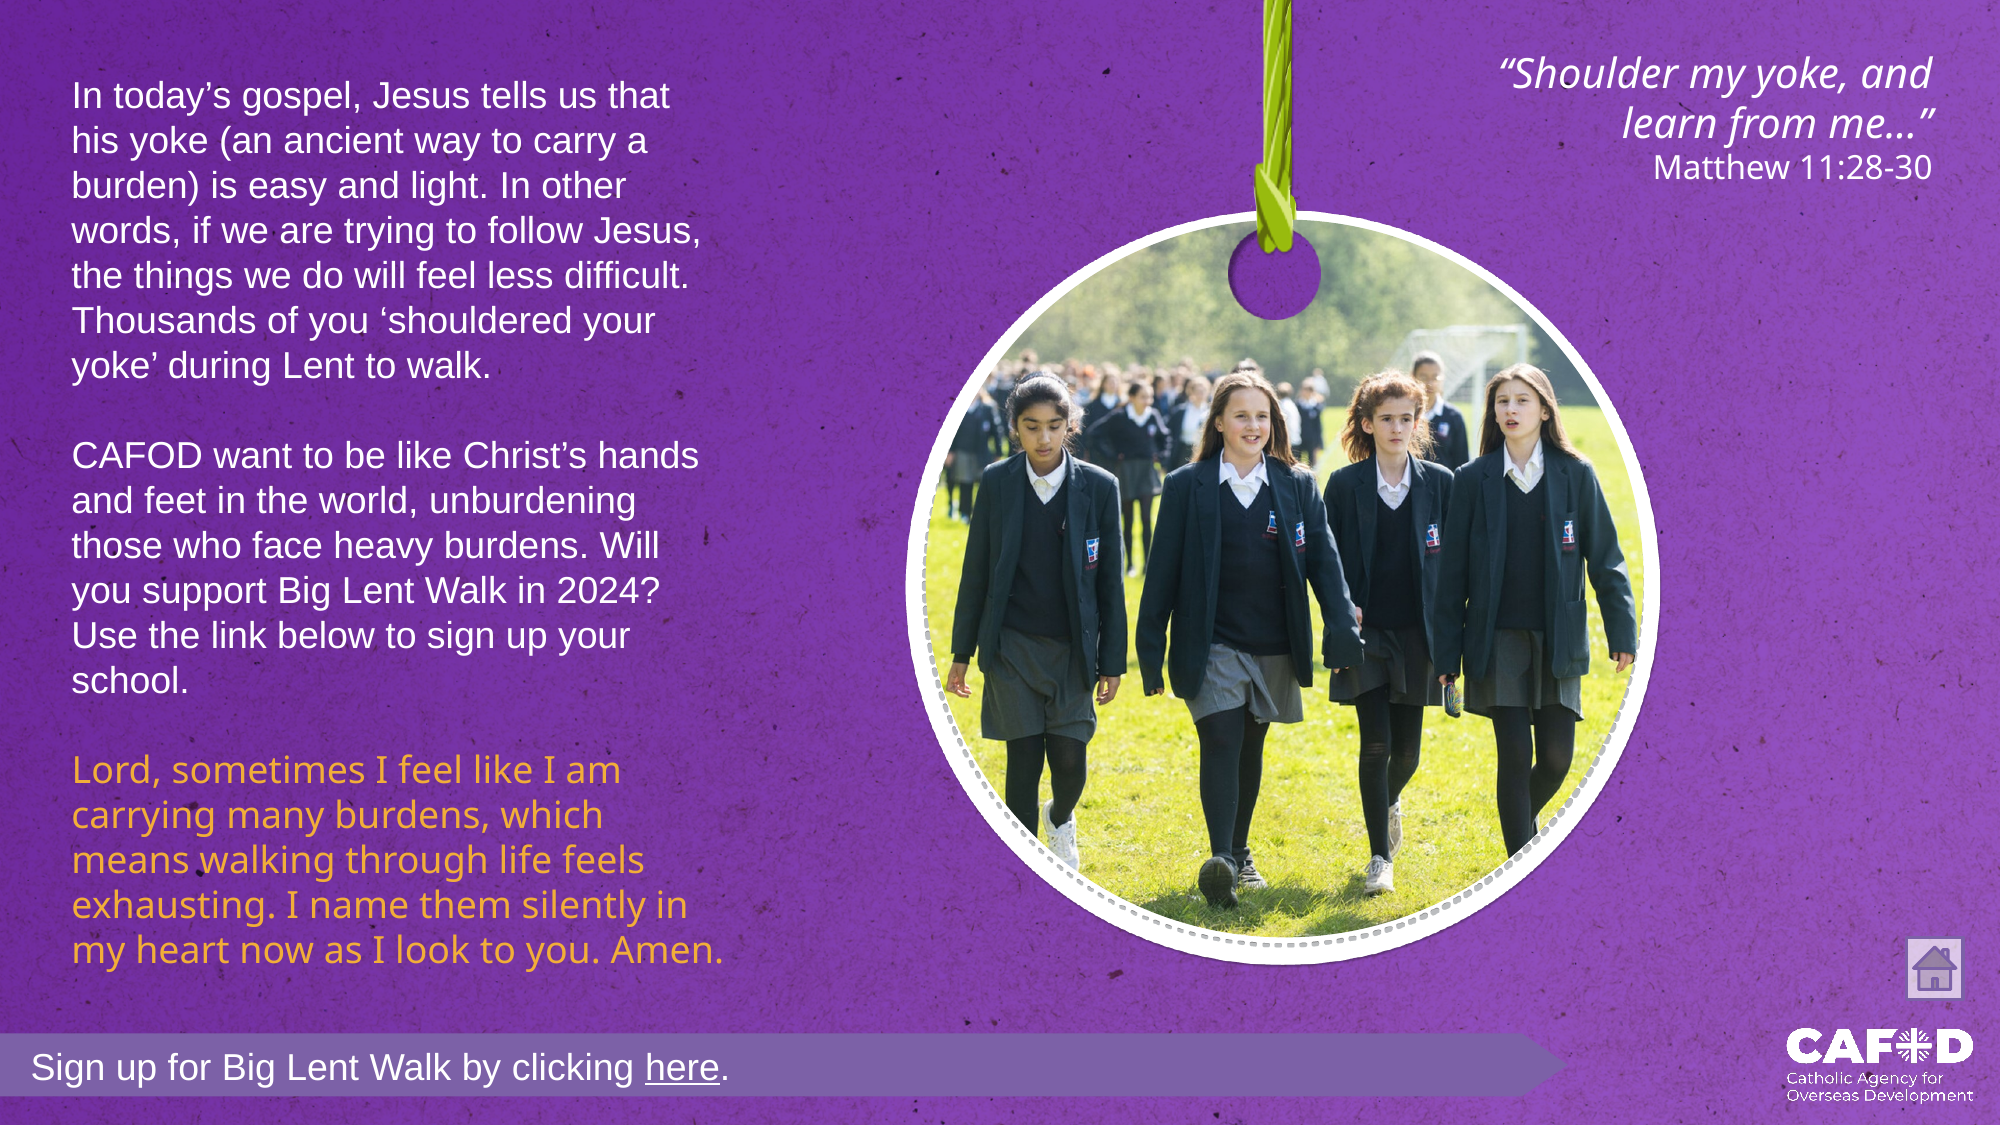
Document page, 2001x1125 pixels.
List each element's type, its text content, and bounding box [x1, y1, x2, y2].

text_box [1905, 936, 1965, 1001]
text_box In today’s gospel, Jesus tells us that his yoke (an ancient way to carry a burden) is easy and light. In other words, if we are trying to follow Jesus, the things we do will feel less difficult. Thousands of you ‘shouldered your yoke’ during Lent to walk. CAFOD want to be like Christ’s hands and feet in the world, unburdening those who face heavy burdens. Will you support Big Lent Walk in 2024? Use the link below to sign up your school. Lord, sometimes I feel like I am carrying many burdens, which means walking through life feels exhausting. I name them silently in my heart now as I look to you. Amen. [0, 63, 741, 979]
picture [0, 0, 2000, 1125]
text_box “Shoulder my yoke, and learn from me...” Matthew 11:28-30 [1704, 38, 1948, 194]
text_box [0, 1033, 1568, 1097]
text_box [925, 0, 1644, 938]
text_box Sign up for Big Lent Walk by clicking here. [15, 1035, 1263, 1096]
